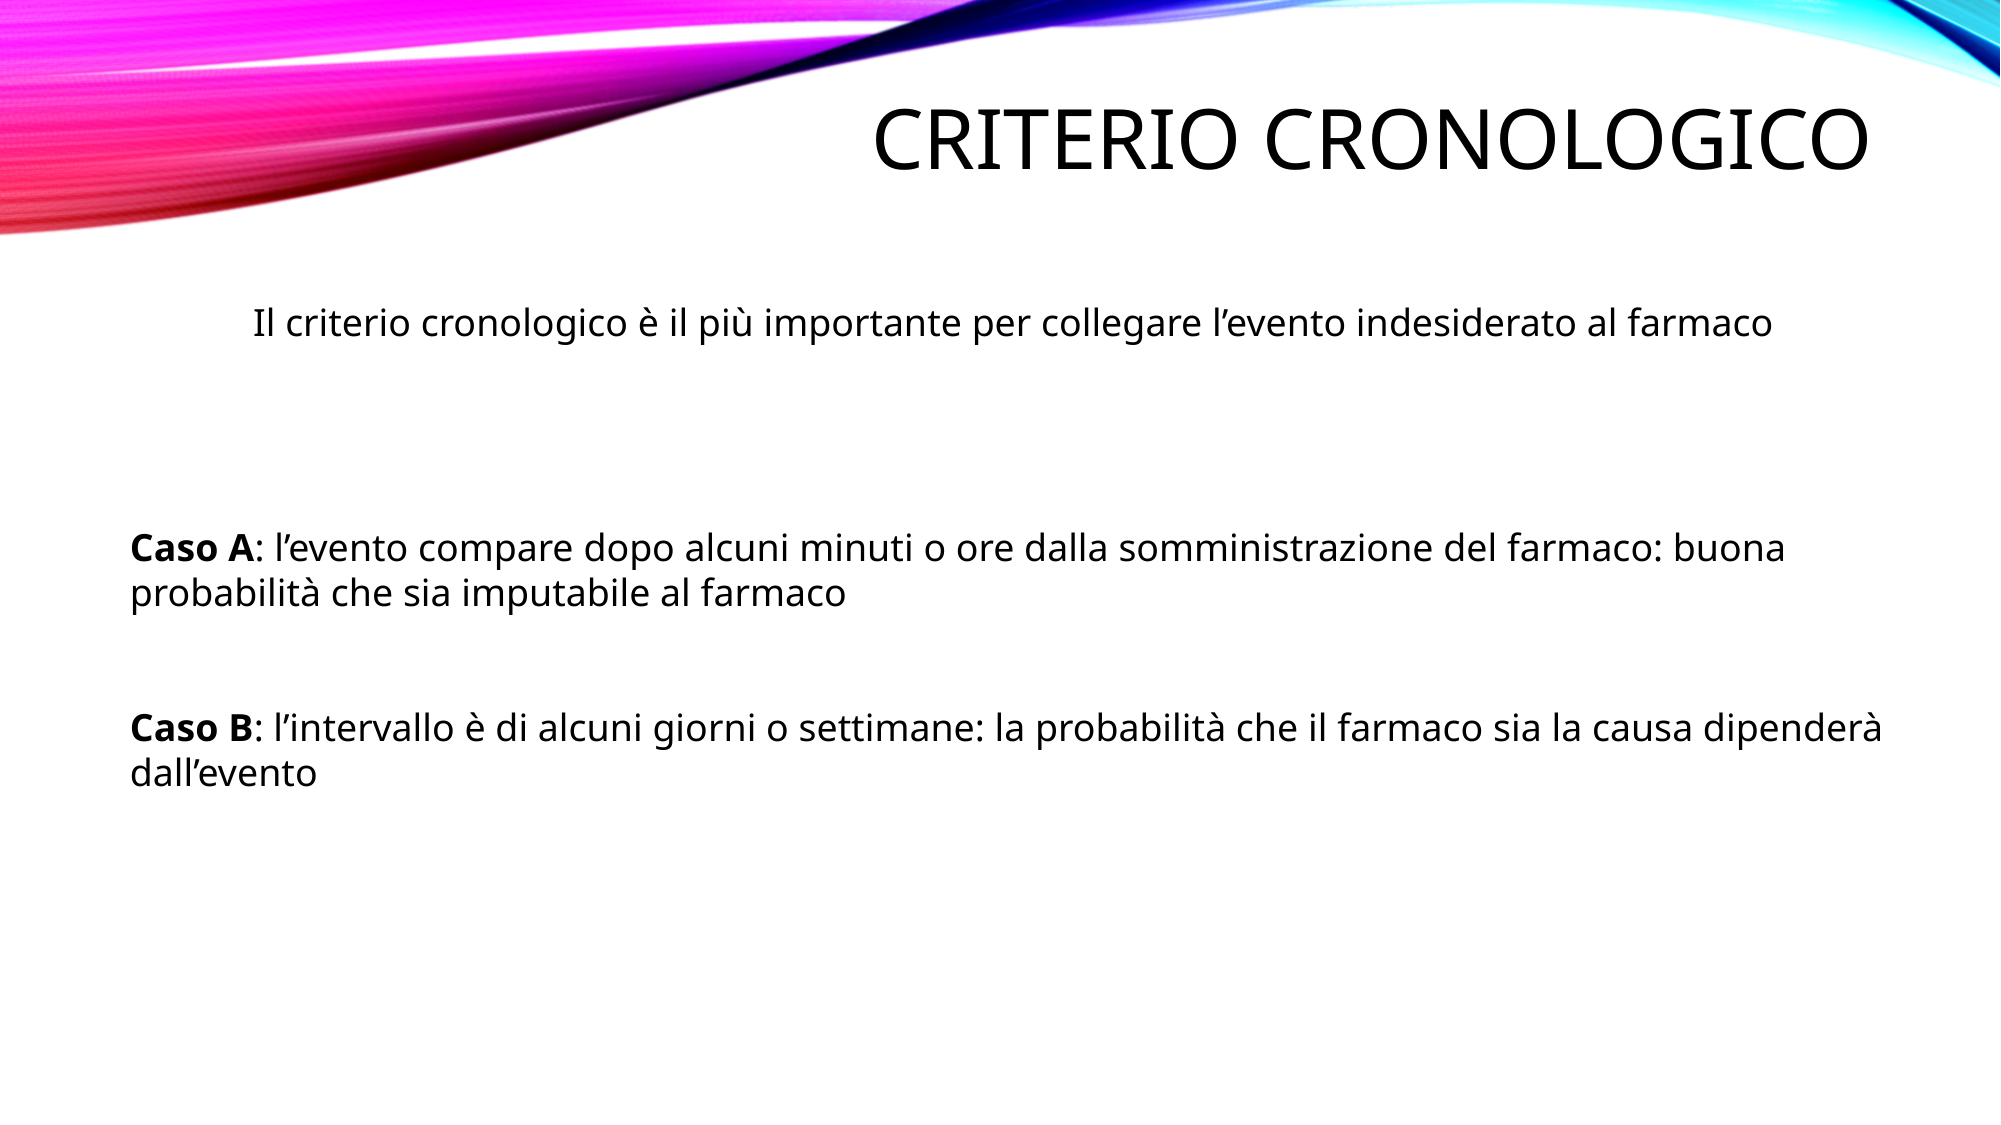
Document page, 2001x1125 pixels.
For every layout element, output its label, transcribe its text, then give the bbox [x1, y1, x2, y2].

picture [1910, 0, 2000, 45]
text_box Caso A: l’evento compare dopo alcuni minuti o ore dalla somministrazione del farmaco: buona probabilità che sia imputabile al farmaco Caso B: l’intervallo è di alcuni giorni o settimane: la probabilità che il farmaco sia la causa dipenderà dall’evento [115, 517, 2000, 802]
picture [1890, 0, 2000, 75]
text_box Il criterio cronologico è il più importante per collegare l’evento indesiderato al farmaco [238, 291, 1979, 352]
picture [0, 0, 2000, 237]
title CRITERIO CRONOLOGICO [474, 36, 1888, 249]
